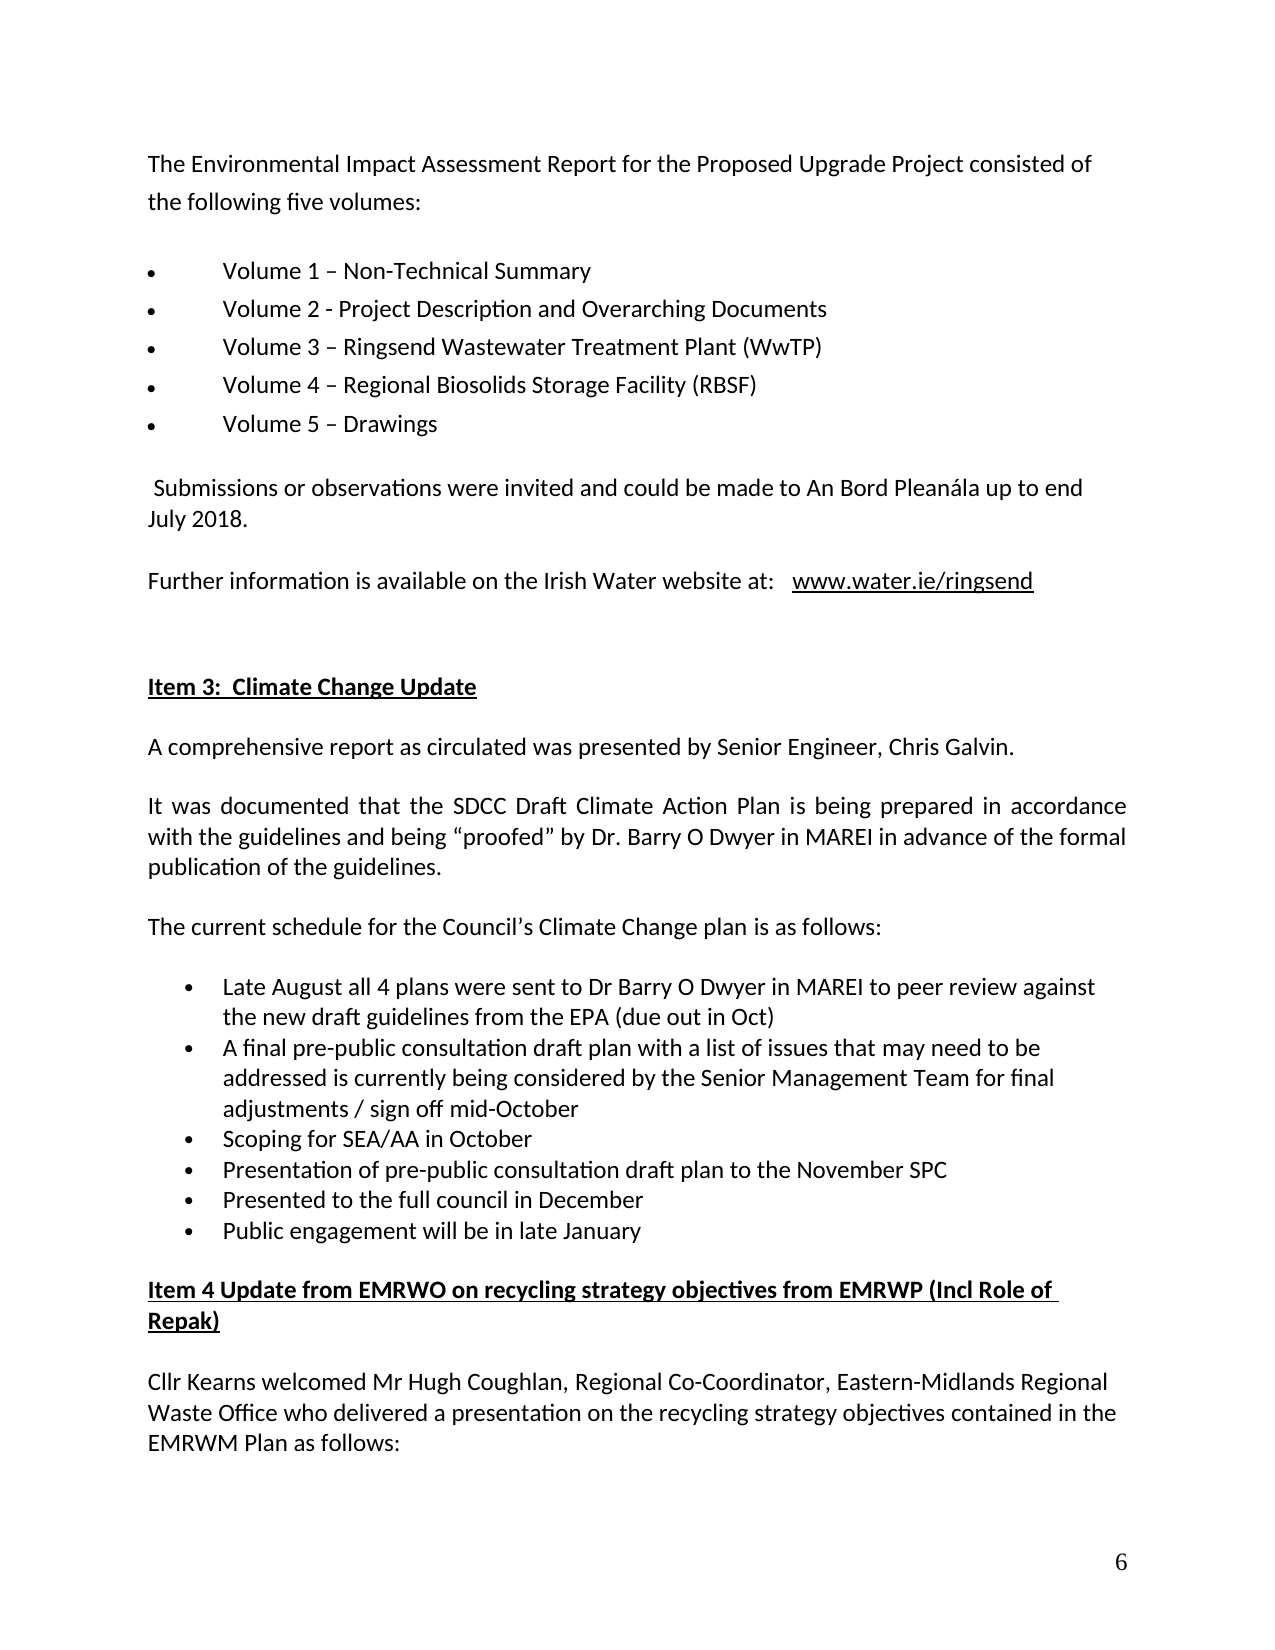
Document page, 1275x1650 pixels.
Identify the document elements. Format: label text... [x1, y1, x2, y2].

list Presented to the full council in December [185, 1177, 1127, 1207]
list Volume 3 – Ringsend Wastewater Treatment Plant (WwTP) [148, 331, 1127, 369]
list Late August all 4 plans were sent to Dr Barry O Dwyer in MAREI to peer review against the new draft guidelines from the EPA (due out in Oct) [185, 963, 1127, 1024]
list Volume 5 – Drawings [148, 408, 1127, 446]
list A final pre-public consultation draft plan with a list of issues that may need to be addressed is currently being considered by the Senior Management Team for final adjustments / sign off mid-October [185, 1024, 1127, 1116]
list Volume 4 – Regional Biosolids Storage Facility (RBSF) [148, 369, 1127, 408]
list Public engagement will be in late January [185, 1207, 1127, 1238]
list Volume 1 – Non-Technical Summary [148, 255, 1127, 293]
list Scoping for SEA/AA in October [185, 1116, 1127, 1146]
list Presentation of pre-public consultation draft plan to the November SPC [185, 1146, 1127, 1177]
list Volume 2 - Project Description and Overarching Documents [148, 293, 1127, 331]
